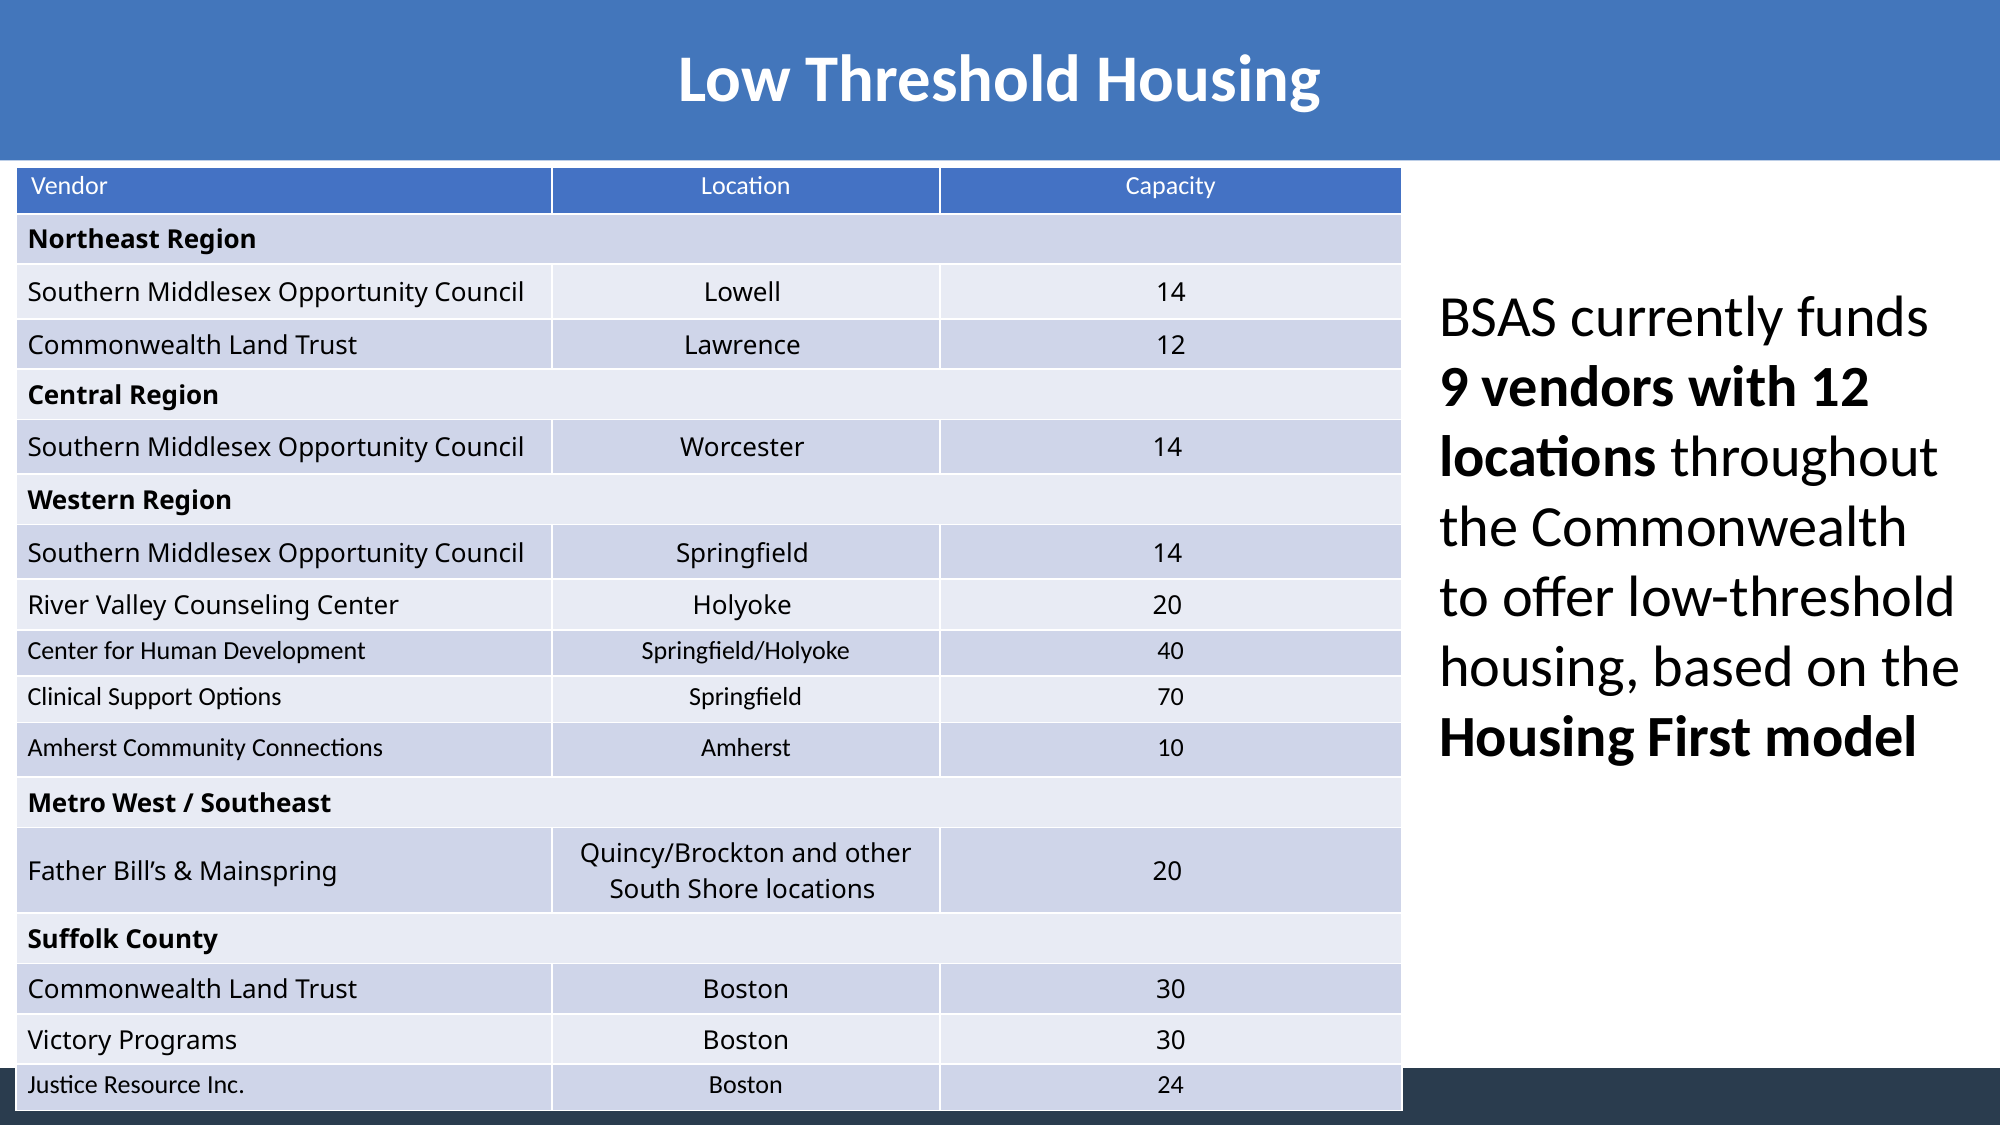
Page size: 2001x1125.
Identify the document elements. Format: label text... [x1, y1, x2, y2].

table_cell Central Region [17, 370, 1401, 419]
table_cell 10 [941, 723, 1401, 776]
table_cell 20 [941, 580, 1401, 629]
table_cell River Valley Counseling Center [17, 580, 551, 629]
table_cell Amherst [553, 723, 939, 776]
text_box Low Threshold Housing [51, 27, 1949, 225]
table_cell Metro West / Southeast [17, 778, 1401, 827]
table_cell 20 [941, 828, 1401, 912]
table_cell Suffolk County [17, 914, 1401, 963]
table_cell Springfield [553, 677, 939, 722]
table_cell Western Region [17, 475, 1401, 524]
table_cell Boston [553, 1065, 939, 1110]
table_cell Southern Middlesex Opportunity Council [17, 265, 551, 318]
table_cell 24 [941, 1065, 1401, 1110]
text_box BSAS currently funds 9 vendors with 12 locations throughout the Commonwealth to offer low-threshold housing, based on the Housing First model [1424, 270, 1984, 776]
table_cell Springfield [553, 525, 939, 578]
table_cell Lawrence [553, 320, 939, 368]
table_header Location [553, 168, 939, 213]
table_cell 40 [941, 631, 1401, 675]
table_cell 14 [941, 265, 1401, 318]
table_cell Holyoke [553, 580, 939, 629]
table_cell 12 [941, 320, 1401, 368]
table_cell 30 [941, 1015, 1401, 1063]
table_cell Victory Programs [17, 1015, 551, 1063]
table_cell Southern Middlesex Opportunity Council [17, 420, 551, 473]
table_cell 70 [941, 677, 1401, 722]
table_cell Justice Resource Inc. [17, 1065, 551, 1110]
table_cell Boston [553, 1015, 939, 1063]
table_cell Boston [553, 964, 939, 1013]
table_header Capacity [941, 168, 1401, 213]
table_cell Amherst Community Connections [17, 723, 551, 776]
table_header Vendor [17, 168, 551, 213]
table_cell Northeast Region [17, 215, 1401, 263]
table_cell 30 [941, 964, 1401, 1013]
table_cell Commonwealth Land Trust [17, 964, 551, 1013]
table_cell Clinical Support Options [17, 677, 551, 722]
table_cell Southern Middlesex Opportunity Council [17, 525, 551, 578]
table_cell 14 [941, 420, 1401, 473]
table_cell Worcester [553, 420, 939, 473]
table_cell Lowell [553, 265, 939, 318]
table_cell Father Bill’s & Mainspring [17, 828, 551, 912]
table_cell Commonwealth Land Trust [17, 320, 551, 368]
table_cell Springfield/Holyoke [553, 631, 939, 675]
table_cell Center for Human Development [17, 631, 551, 675]
table_cell 14 [941, 525, 1401, 578]
table_cell Quincy/Brockton and other South Shore locations [553, 828, 939, 912]
